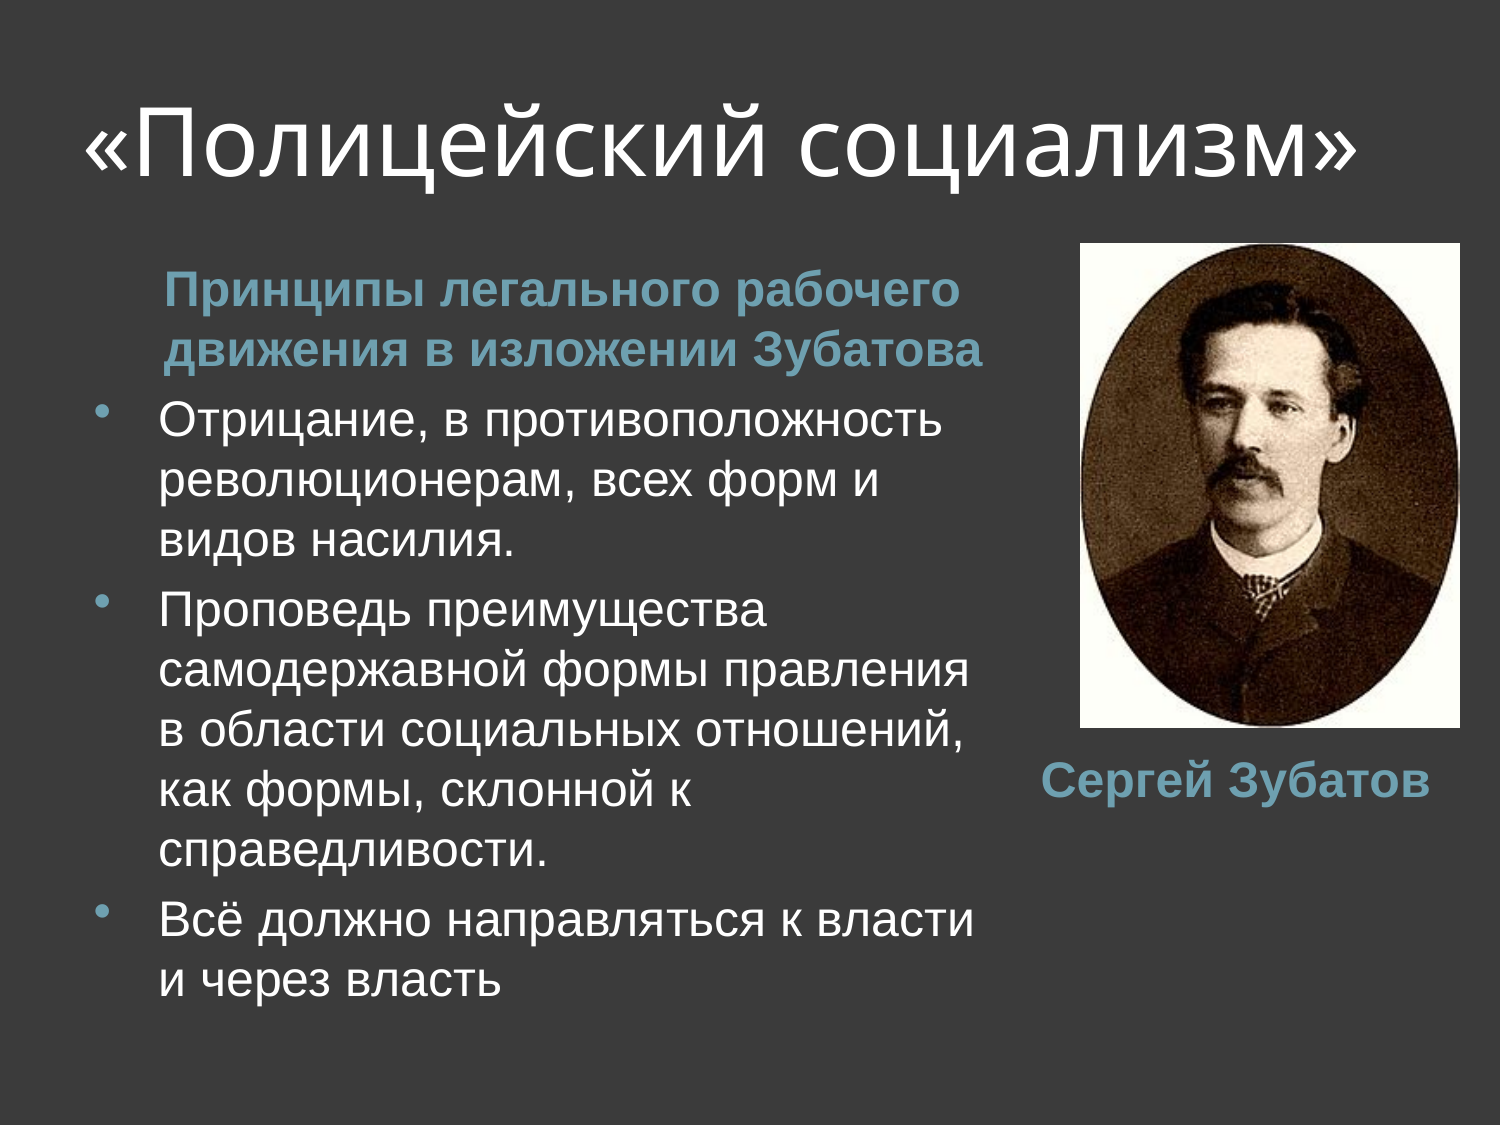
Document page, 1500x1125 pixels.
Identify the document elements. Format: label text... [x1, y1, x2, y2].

title «Полицейский социализм» [75, 44, 1425, 233]
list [1080, 243, 1461, 729]
list Принципы легального рабочего движения в изложении Зубатова Отрицание, в противоположность революционерам, всех форм и видов насилия. Проповедь преимущества самодержавной формы правления в области социальных отношений, как формы, склонной к справедливости. Всё должно направляться к власти и через власть [75, 248, 1022, 1071]
list Сергей Зубатов [1025, 739, 1500, 816]
